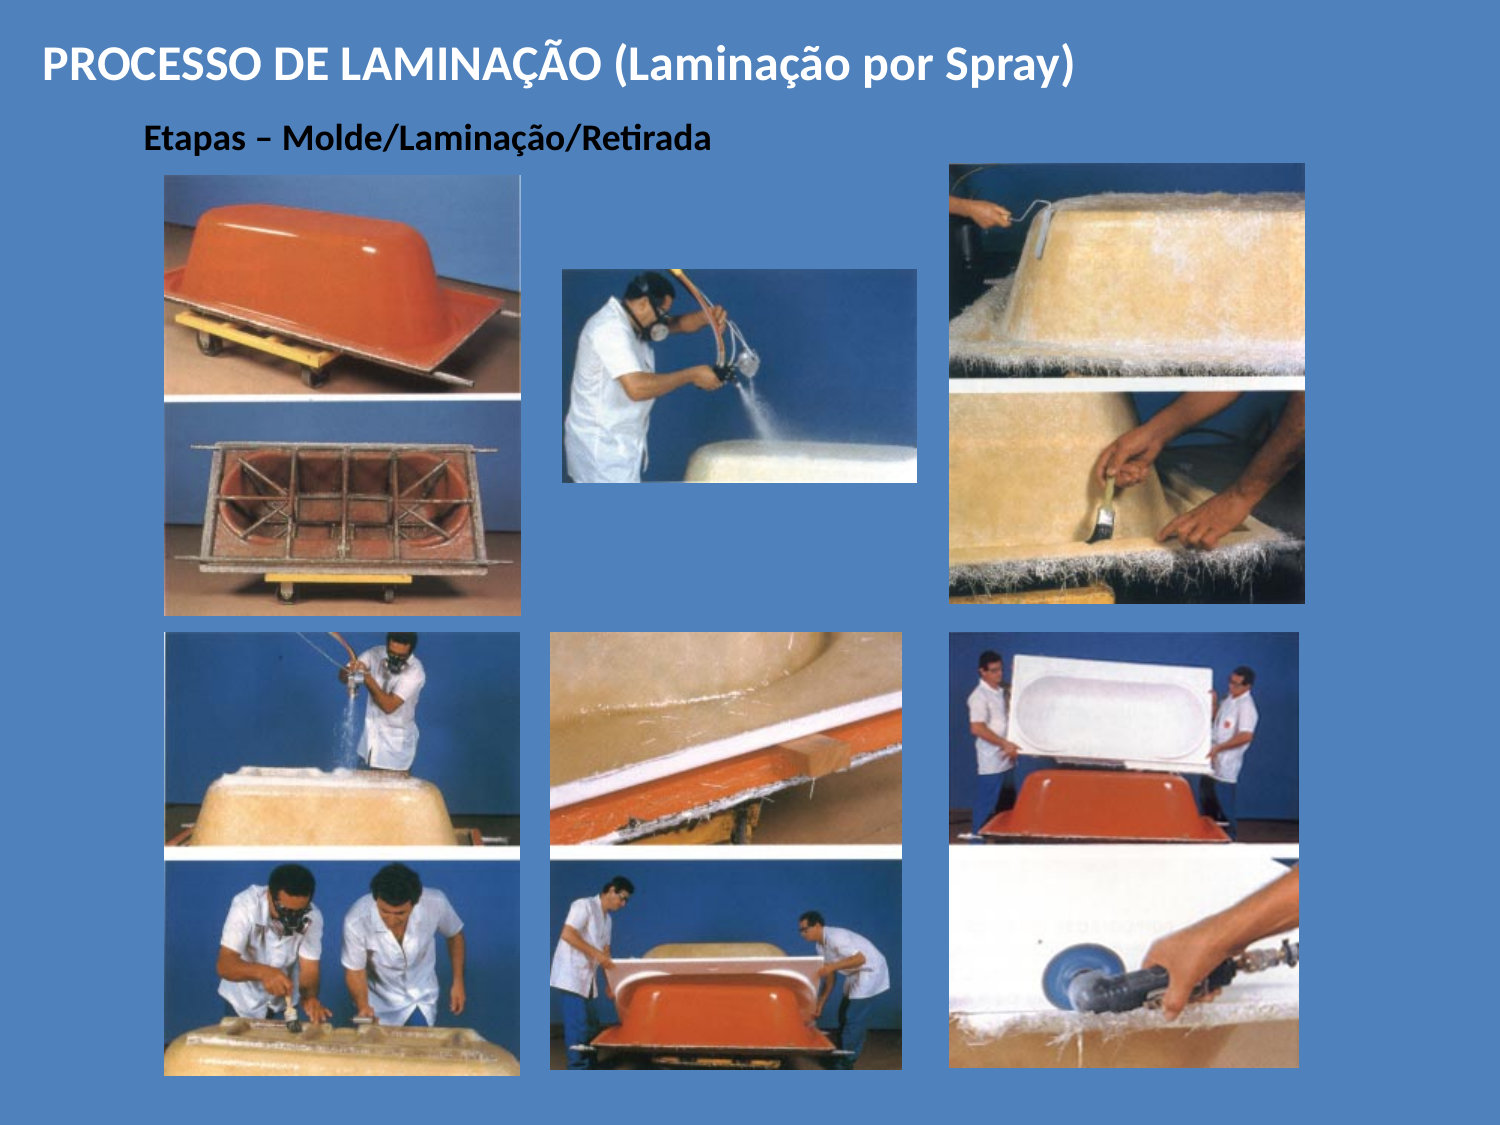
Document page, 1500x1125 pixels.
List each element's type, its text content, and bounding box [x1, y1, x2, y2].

picture [163, 175, 522, 616]
picture [948, 163, 1305, 604]
picture [948, 632, 1299, 1068]
text_box Etapas – Molde/Laminação/Retirada [128, 105, 1430, 166]
text_box PROCESSO DE LAMINAÇÃO (Laminação por Spray) [28, 23, 1092, 99]
picture [562, 269, 917, 483]
picture [163, 632, 520, 1076]
picture [550, 632, 902, 1070]
